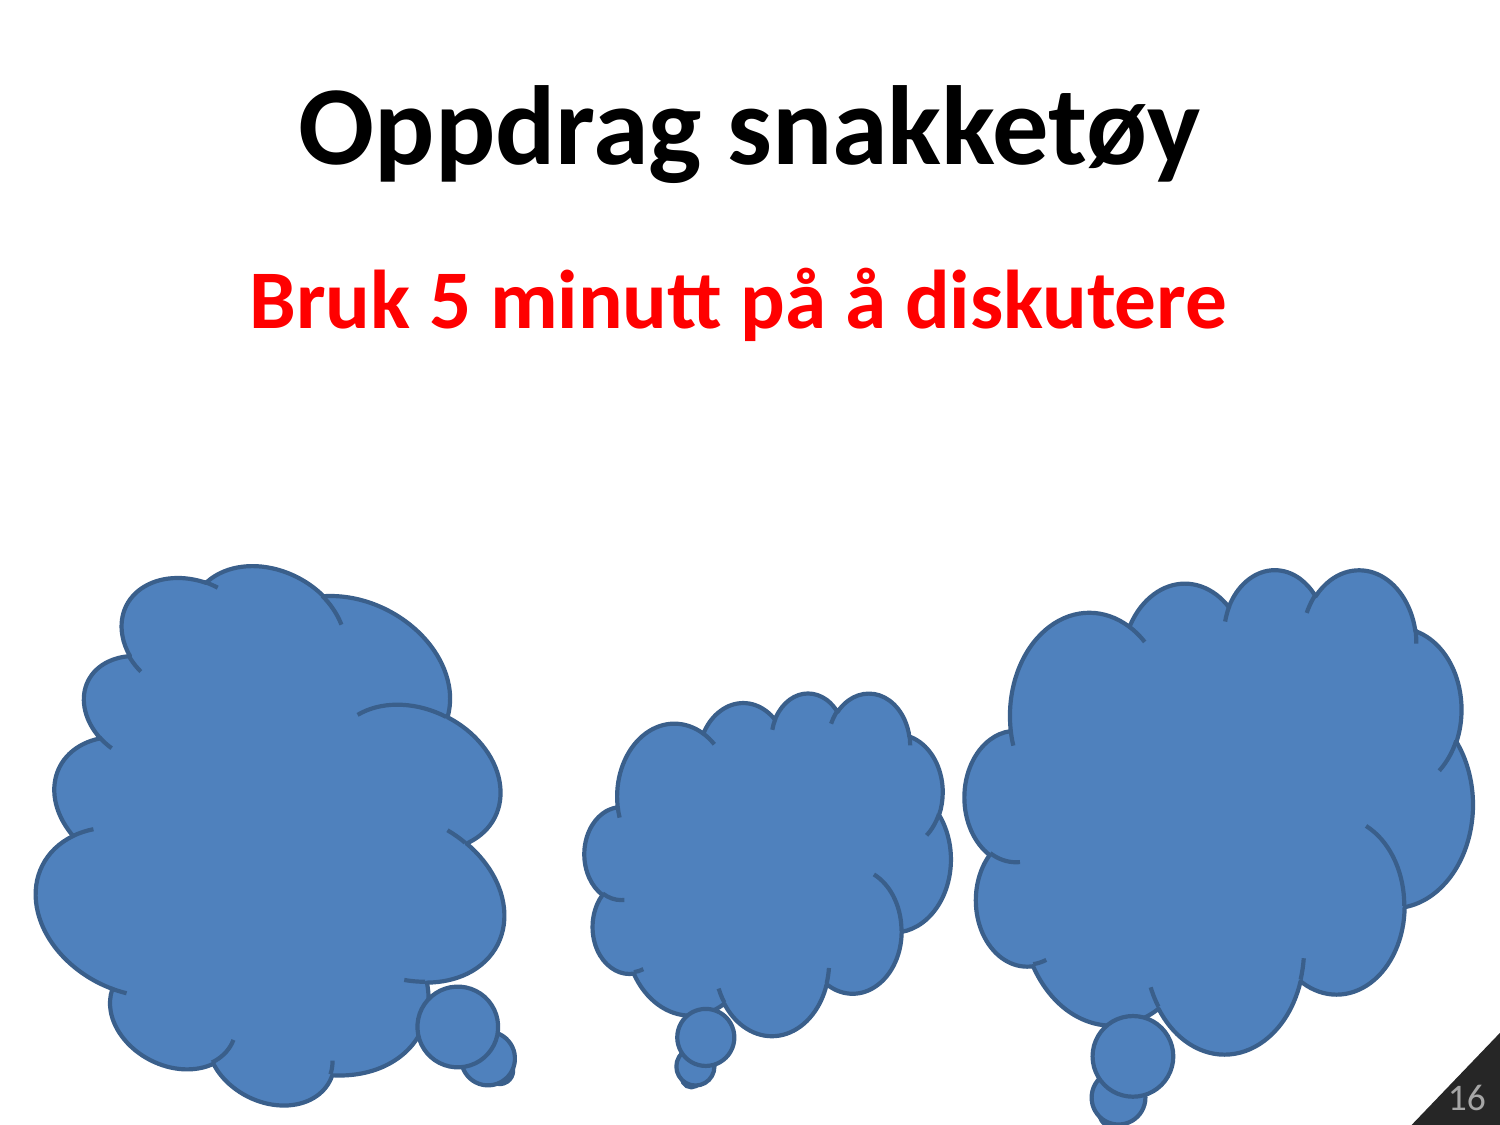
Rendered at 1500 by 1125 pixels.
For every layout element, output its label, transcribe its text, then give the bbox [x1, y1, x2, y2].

text_box [33, 564, 517, 1108]
text_box [582, 691, 954, 1090]
text_box Bruk 5 minutt på å diskutere [73, 237, 1424, 425]
text_box Oppdrag snakketøy [74, 45, 1425, 233]
text_box [962, 568, 1476, 1125]
